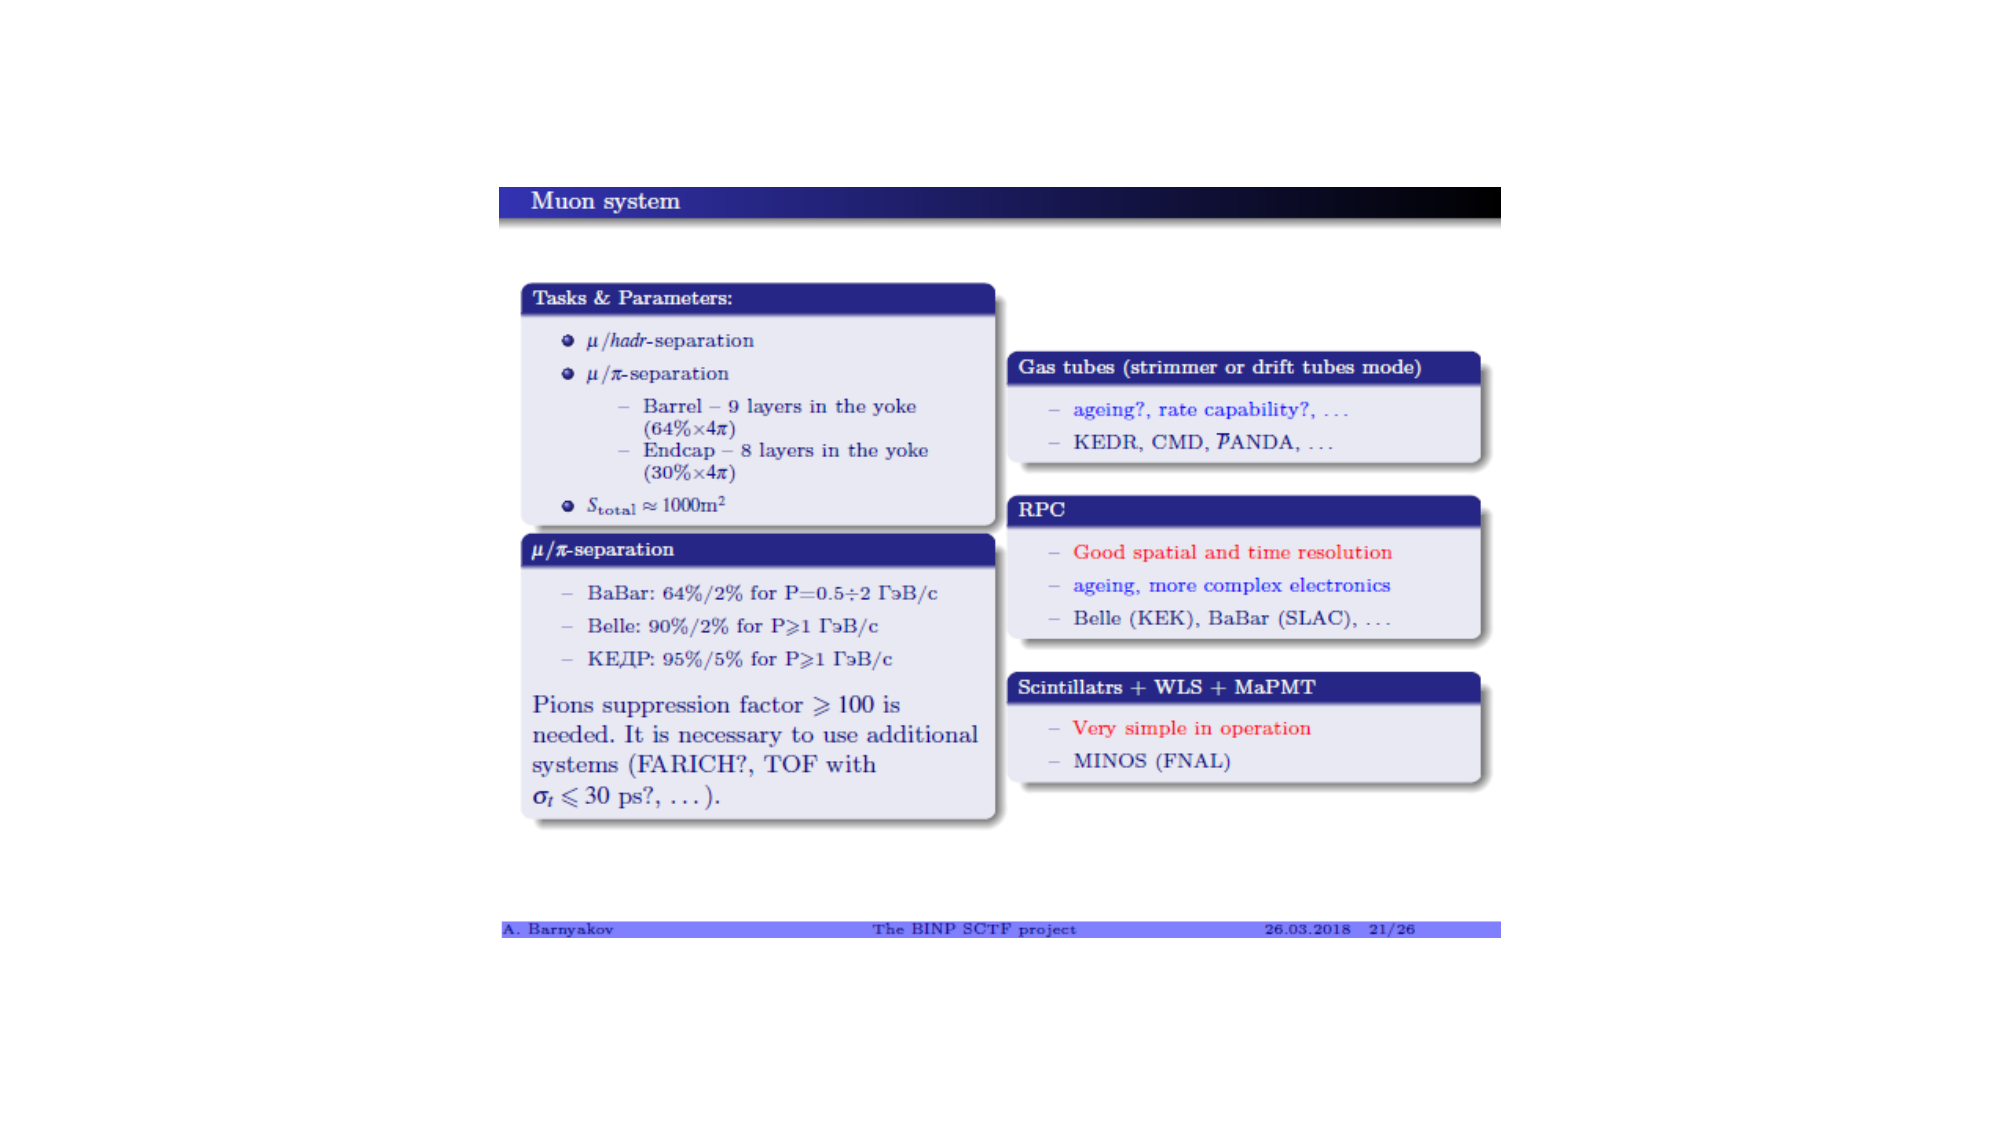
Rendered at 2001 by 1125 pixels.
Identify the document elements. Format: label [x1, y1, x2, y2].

picture [498, 187, 1501, 938]
